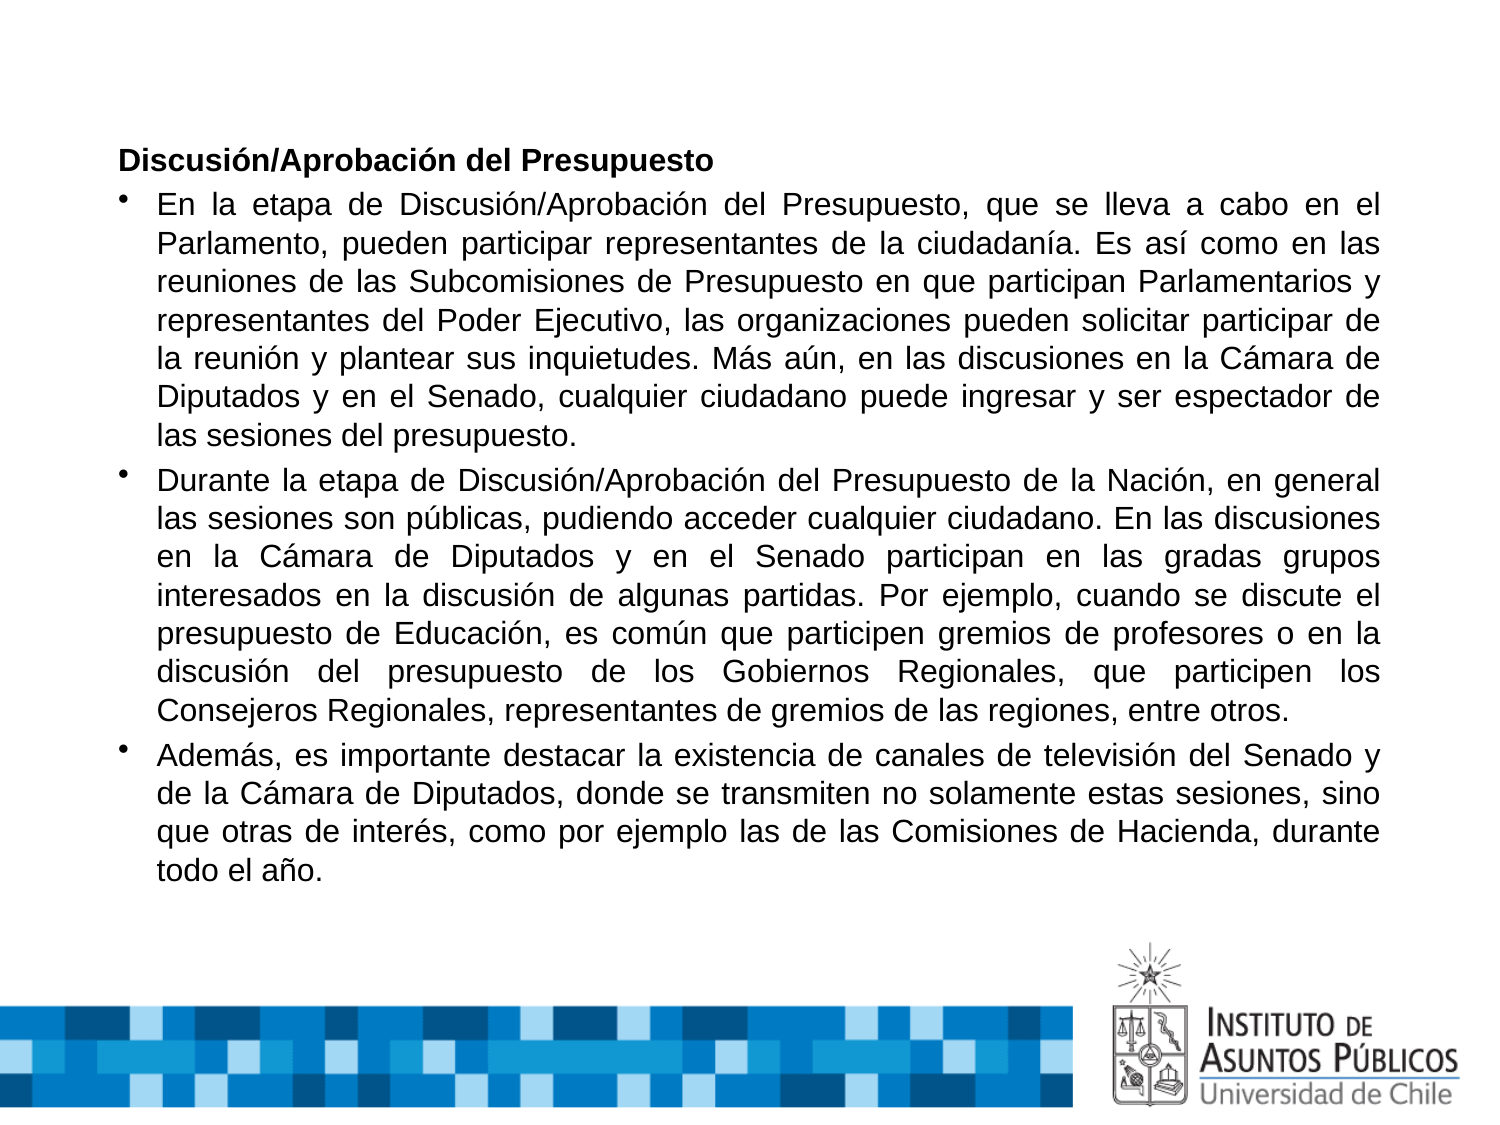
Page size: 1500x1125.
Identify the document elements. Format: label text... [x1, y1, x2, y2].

picture [0, 0, 1500, 1125]
list Discusión/Aprobación del Presupuesto En la etapa de Discusión/Aprobación del Presupuesto, que se lleva a cabo en el Parlamento, pueden participar representantes de la ciudadanía. Es así como en las reuniones de las Subcomisiones de Presupuesto en que participan Parlamentarios y representantes del Poder Ejecutivo, las organizaciones pueden solicitar participar de la reunión y plantear sus inquietudes. Más aún, en las discusiones en la Cámara de Diputados y en el Senado, cualquier ciudadano puede ingresar y ser espectador de las sesiones del presupuesto. Durante la etapa de Discusión/Aprobación del Presupuesto de la Nación, en general las sesiones son públicas, pudiendo acceder cualquier ciudadano. En las discusiones en la Cámara de Diputados y en el Senado participan en las gradas grupos interesados en la discusión de algunas partidas. Por ejemplo, cuando se discute el presupuesto de Educación, es común que participen gremios de profesores o en la discusión del presupuesto de los Gobiernos Regionales, que participen los Consejeros Regionales, representantes de gremios de las regiones, entre otros. Además, es importante destacar la existencia de canales de televisión del Senado y de la Cámara de Diputados, donde se transmiten no solamente estas sesiones, sino que otras de interés, como por ejemplo las de las Comisiones de Hacienda, durante todo el año. [102, 131, 1398, 901]
